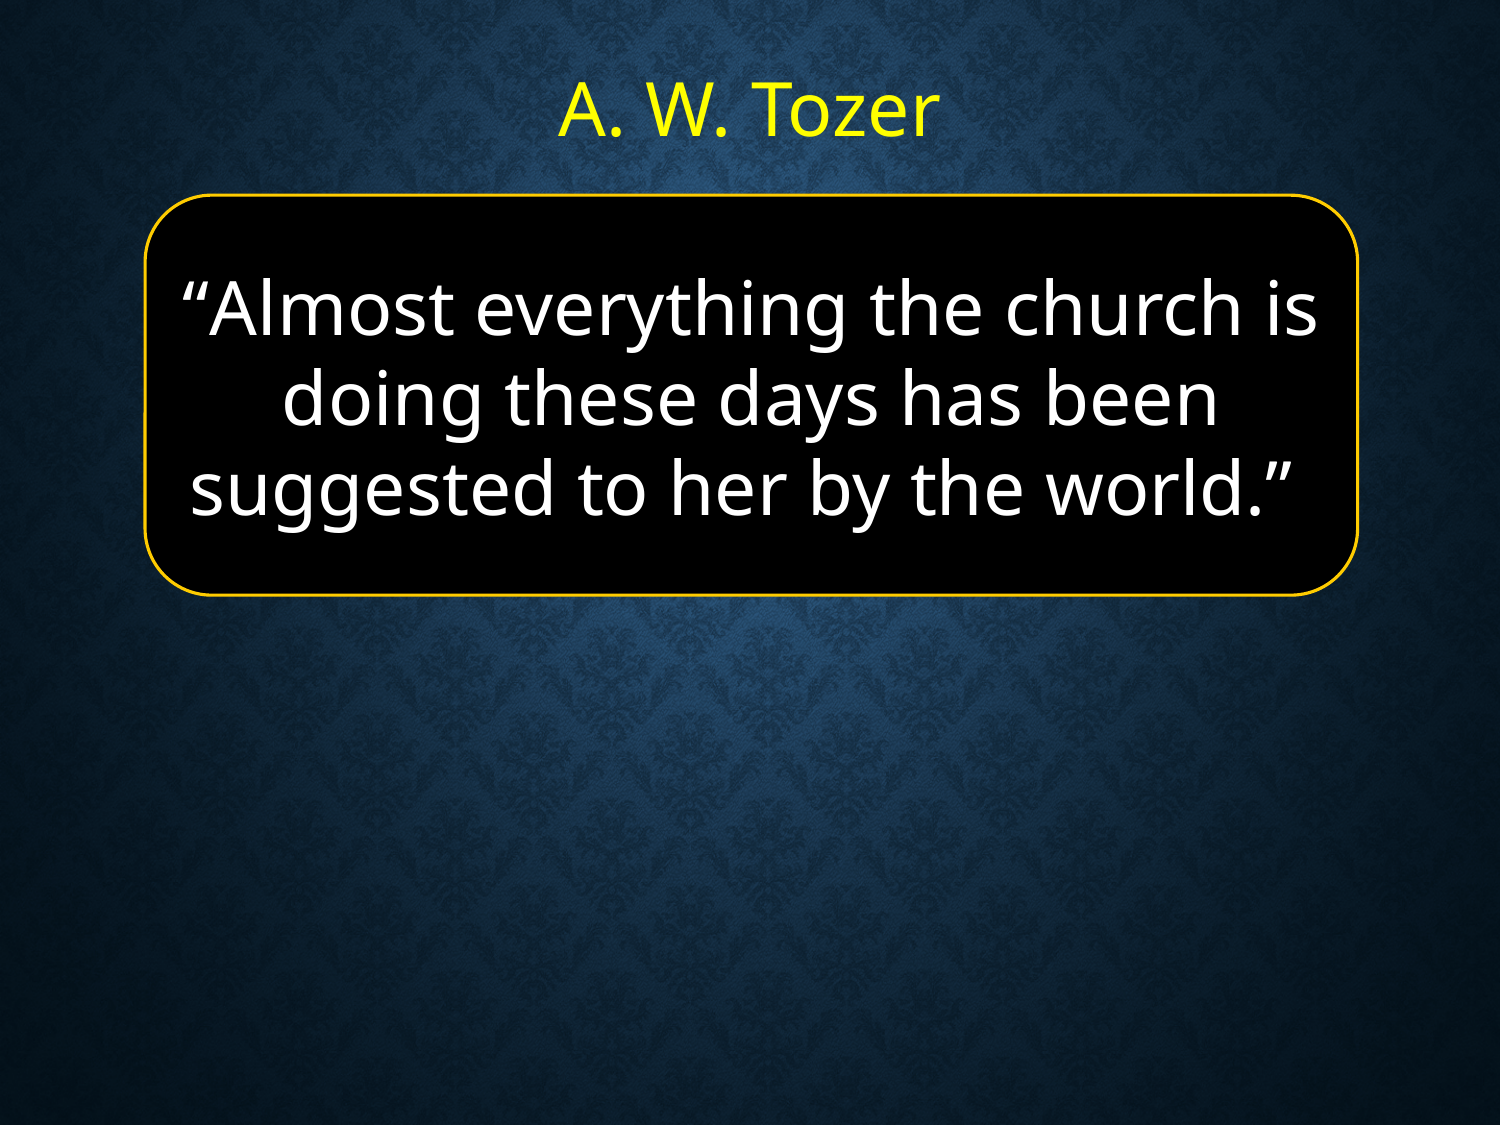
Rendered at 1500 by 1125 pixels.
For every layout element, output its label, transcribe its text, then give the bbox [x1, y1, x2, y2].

text_box “Almost everything the church is doing these days has been suggested to her by the world.” [143, 193, 1360, 597]
title A. W. Tozer [75, 37, 1425, 188]
